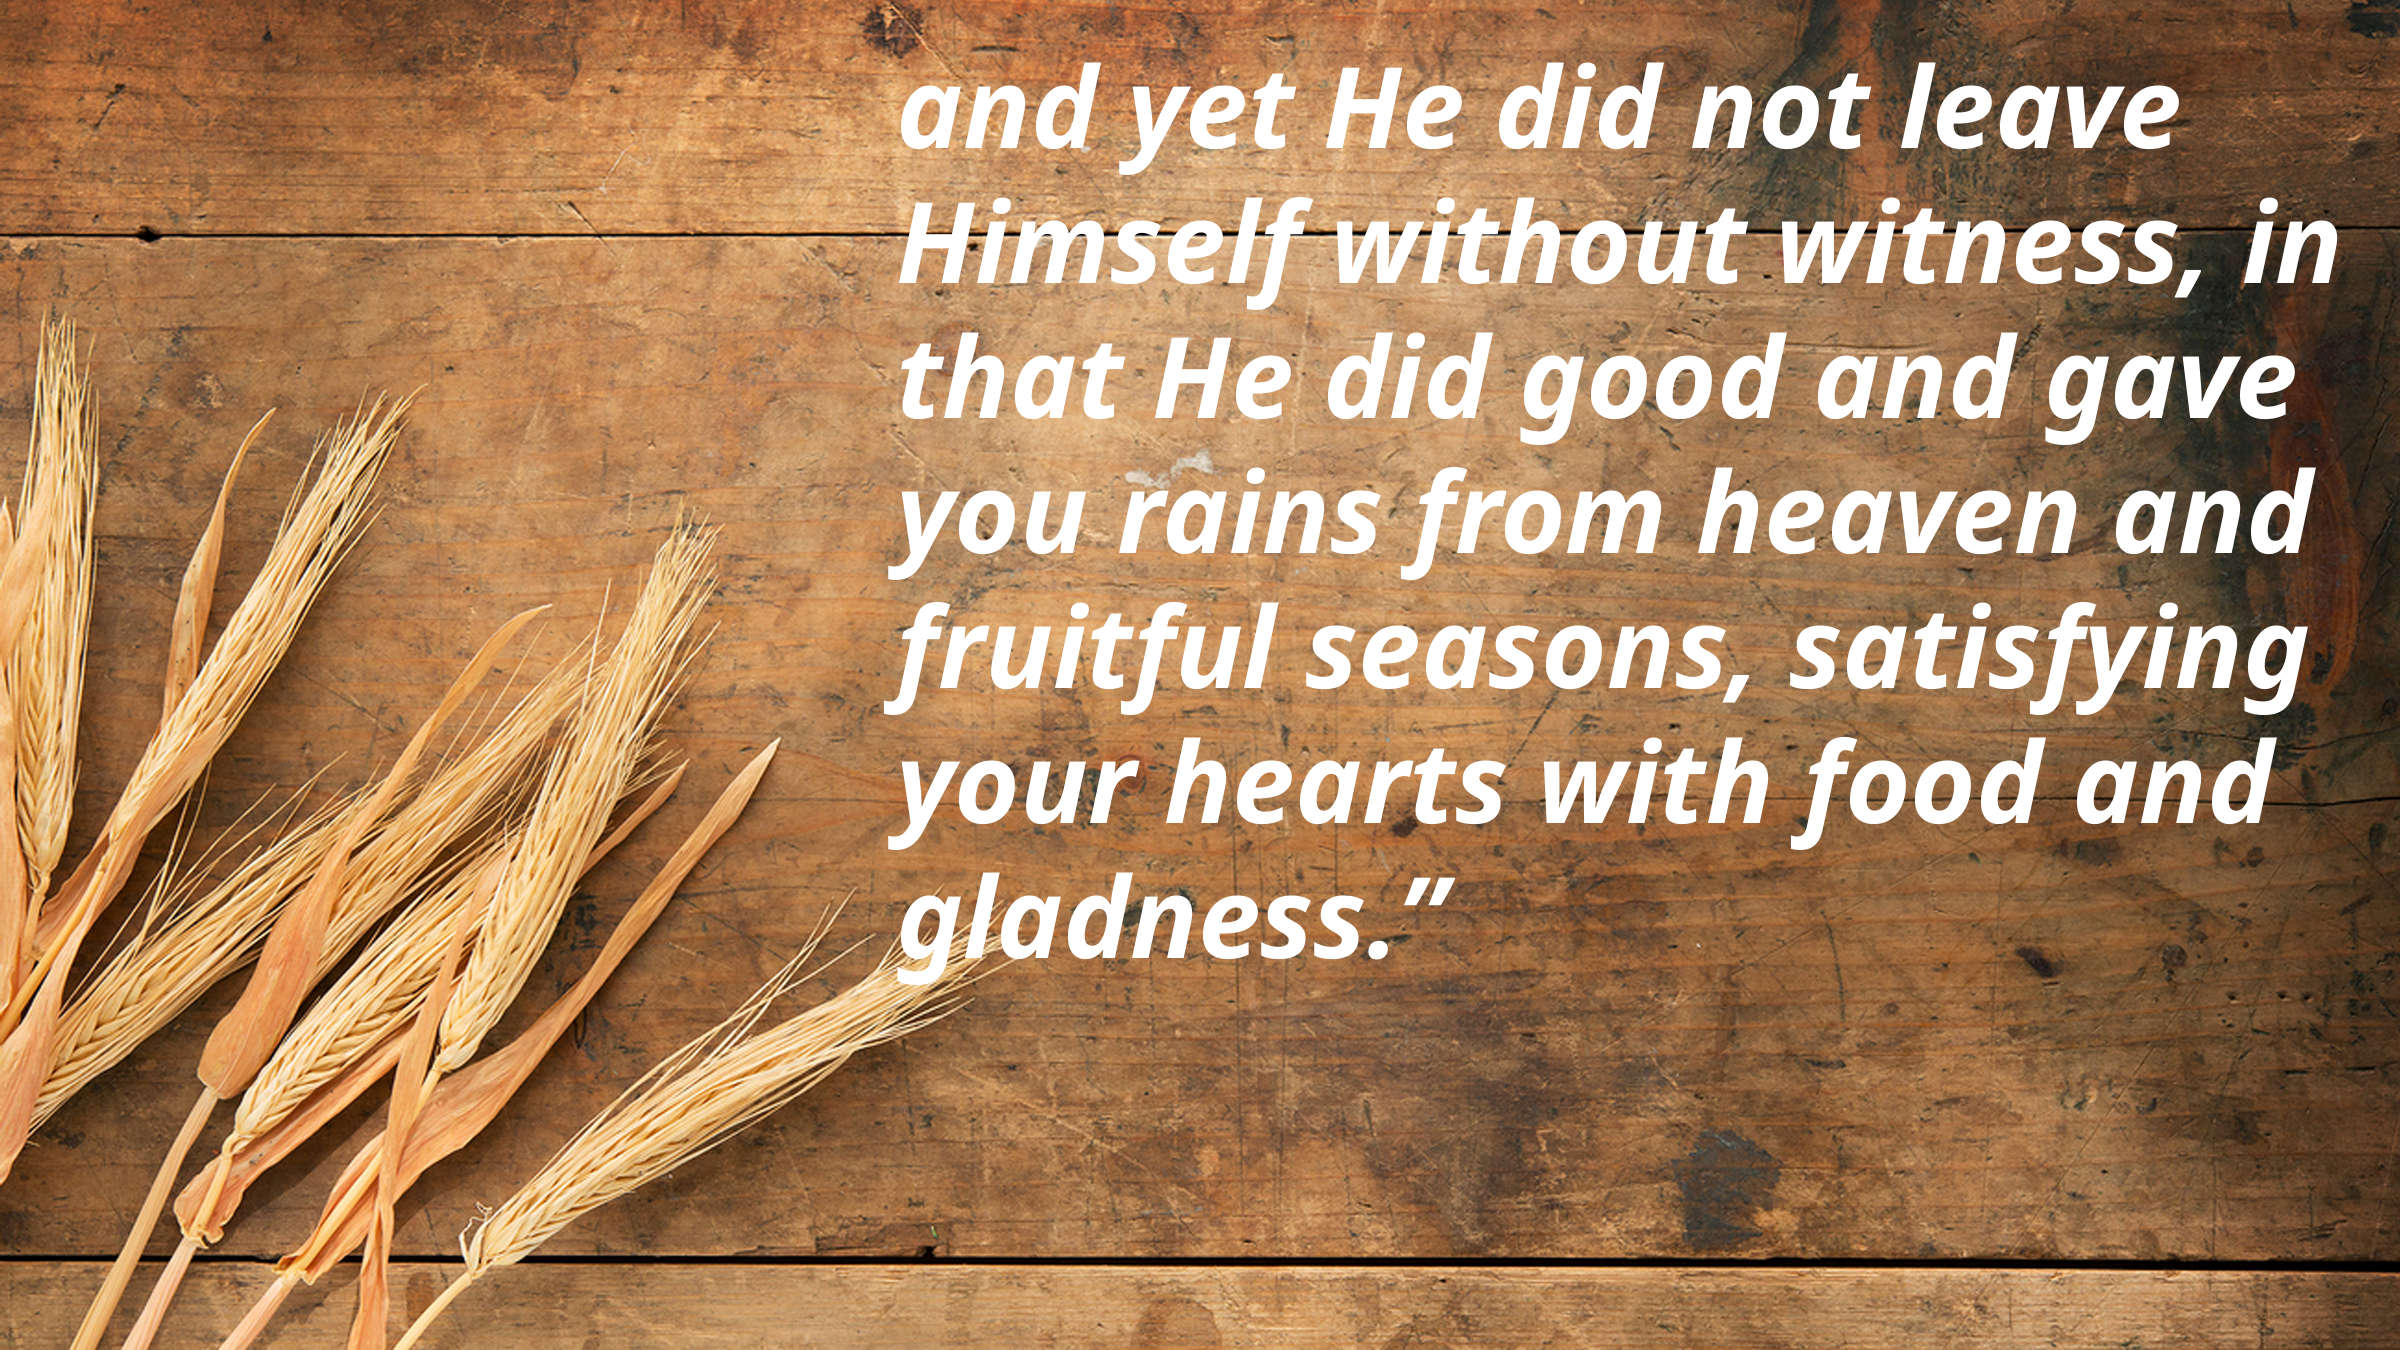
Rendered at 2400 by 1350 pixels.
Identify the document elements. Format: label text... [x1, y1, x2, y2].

list and yet He did not leave Himself without witness, in that He did good and gave you rains from heaven and fruitful seasons, satisfying your hearts with food and gladness.” [875, 24, 2375, 1350]
picture [0, 0, 2400, 1350]
